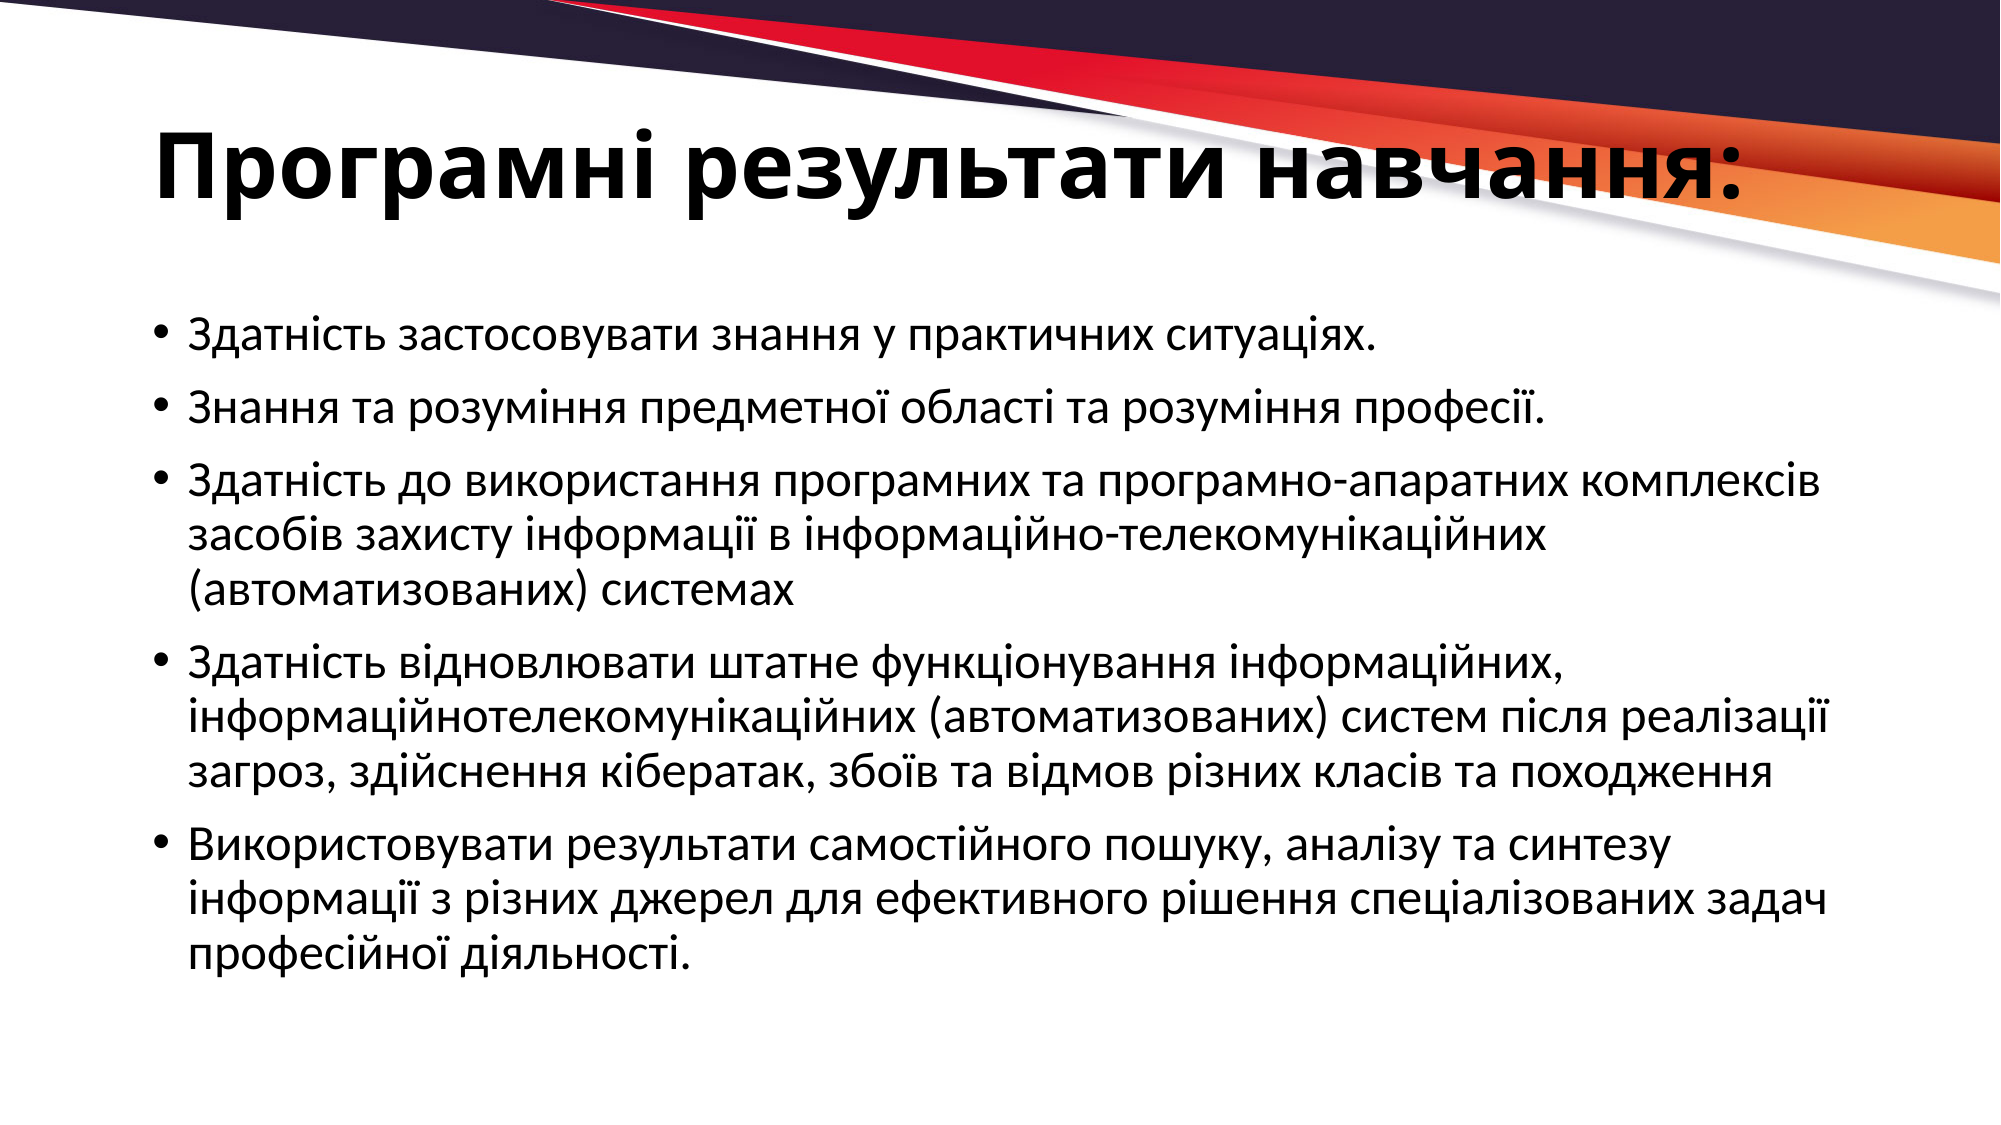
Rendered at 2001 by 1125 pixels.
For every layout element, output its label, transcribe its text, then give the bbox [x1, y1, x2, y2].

title Програмні результати навчання: [137, 59, 1863, 278]
list Здатність застосовувати знання у практичних ситуаціях. Знання та розуміння предметної області та розуміння професії. Здатність до використання програмних та програмно-апаратних комплексів засобів захисту інформації в інформаційно-телекомунікаційних (автоматизованих) системах Здатність відновлювати штатне функціонування інформаційних, інформаційнотелекомунікаційних (автоматизованих) систем після реалізації загроз, здійснення кібератак, збоїв та відмов різних класів та походження Використовувати результати самостійного пошуку, аналізу та синтезу інформації з різних джерел для ефективного рішення спеціалізованих задач професійної діяльності. [137, 299, 1863, 1014]
picture [0, 0, 2000, 1125]
